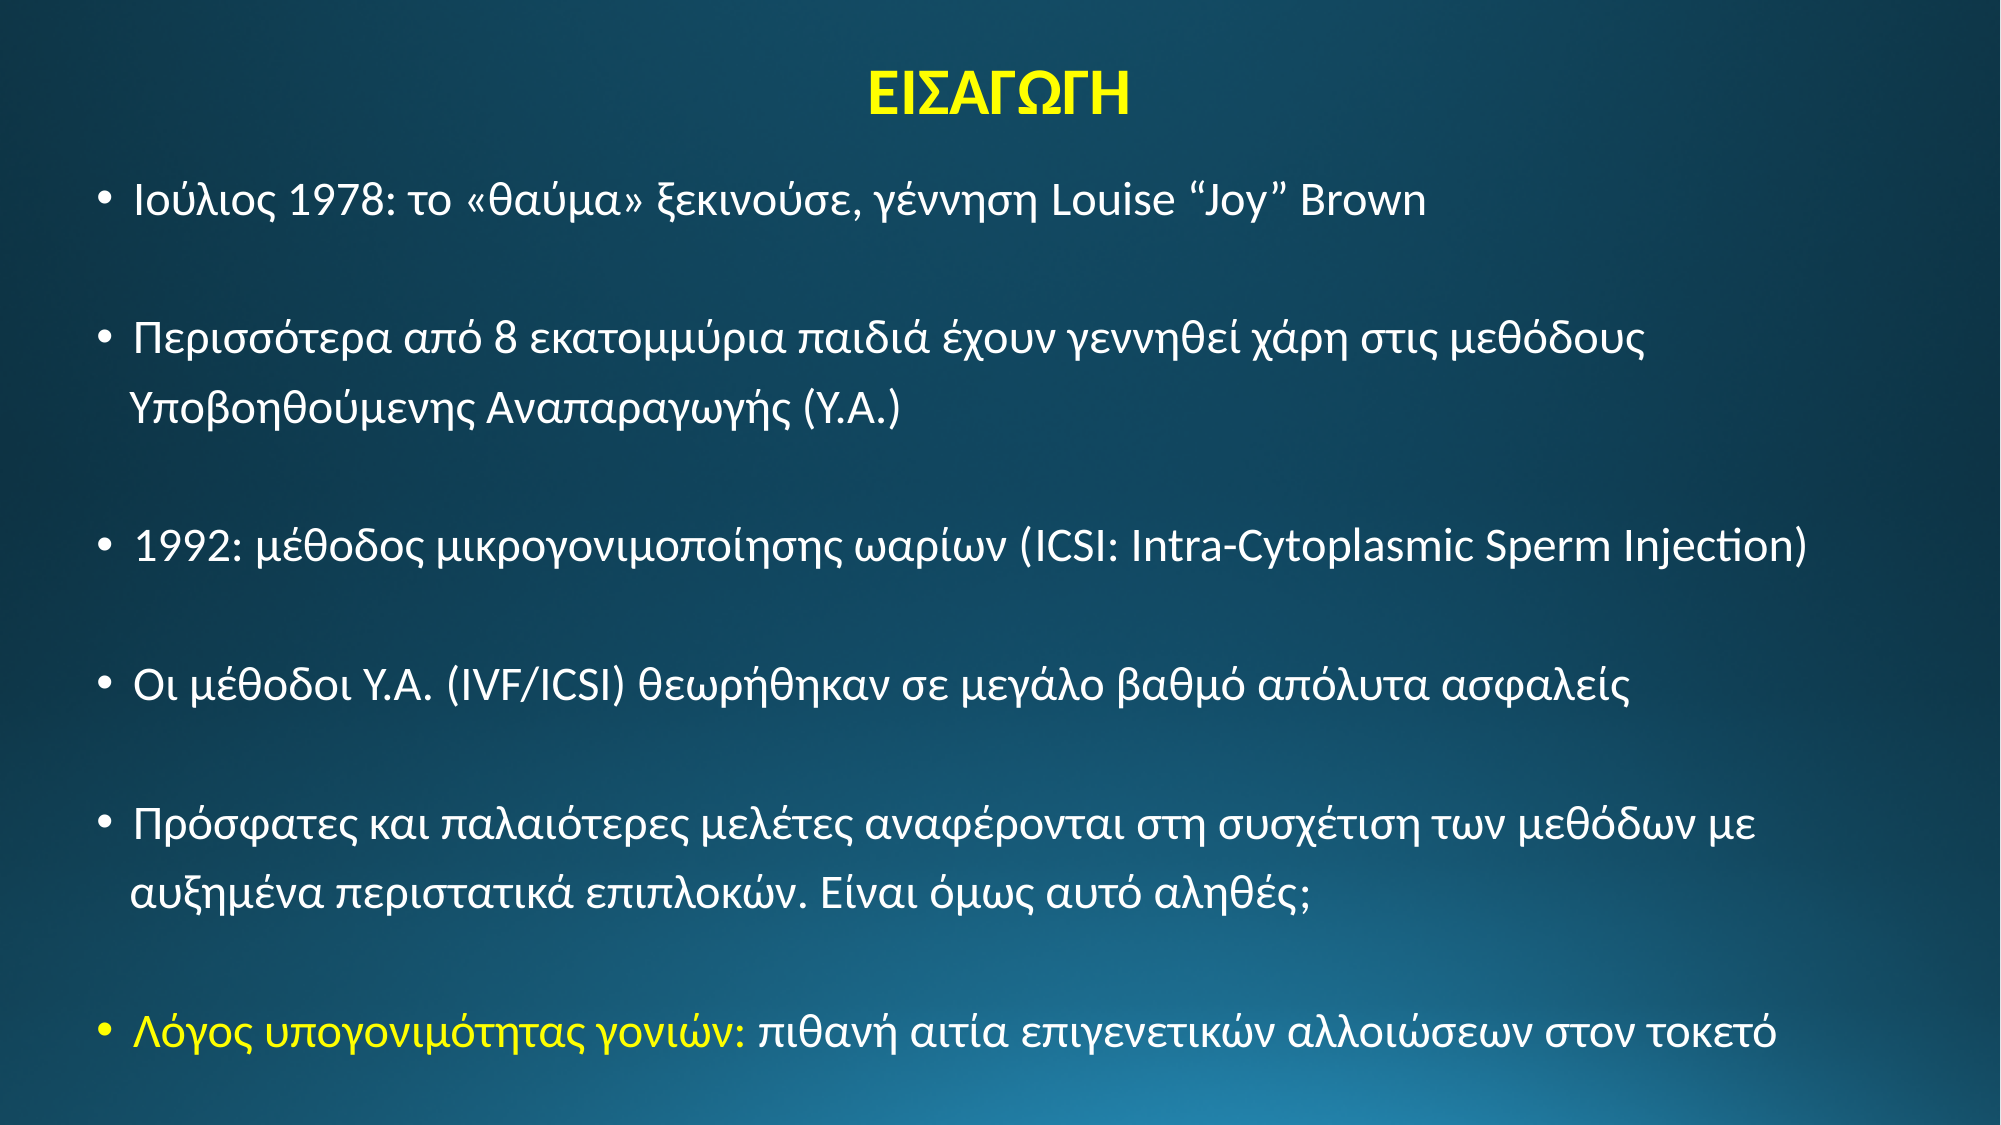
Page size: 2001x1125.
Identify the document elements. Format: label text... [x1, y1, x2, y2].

list Ιούλιος 1978: το «θαύμα» ξεκινούσε, γέννηση Louise “Joy” Brown Περισσότερα από 8 εκατομμύρια παιδιά έχουν γεννηθεί χάρη στις μεθόδους Υποβοηθούμενης Αναπαραγωγής (Υ.Α.) 1992: μέθοδος μικρογονιμοποίησης ωαρίων (ICSI: Intra-Cytoplasmic Sperm Injection) Οι μέθοδοι Υ.Α. (IVF/ICSI) θεωρήθηκαν σε μεγάλο βαθμό απόλυτα ασφαλείς Πρόσφατες και παλαιότερες μελέτες αναφέρονται στη συσχέτιση των μεθόδων με αυξημένα περιστατικά επιπλοκών. Είναι όμως αυτό αληθές; Λόγος υπογονιμότητας γονιών: πιθανή αιτία επιγενετικών αλλοιώσεων στον τοκετό [81, 166, 1919, 1086]
title ΕΙΣΑΓΩΓΗ [137, 19, 1863, 166]
picture [0, 0, 2001, 1125]
